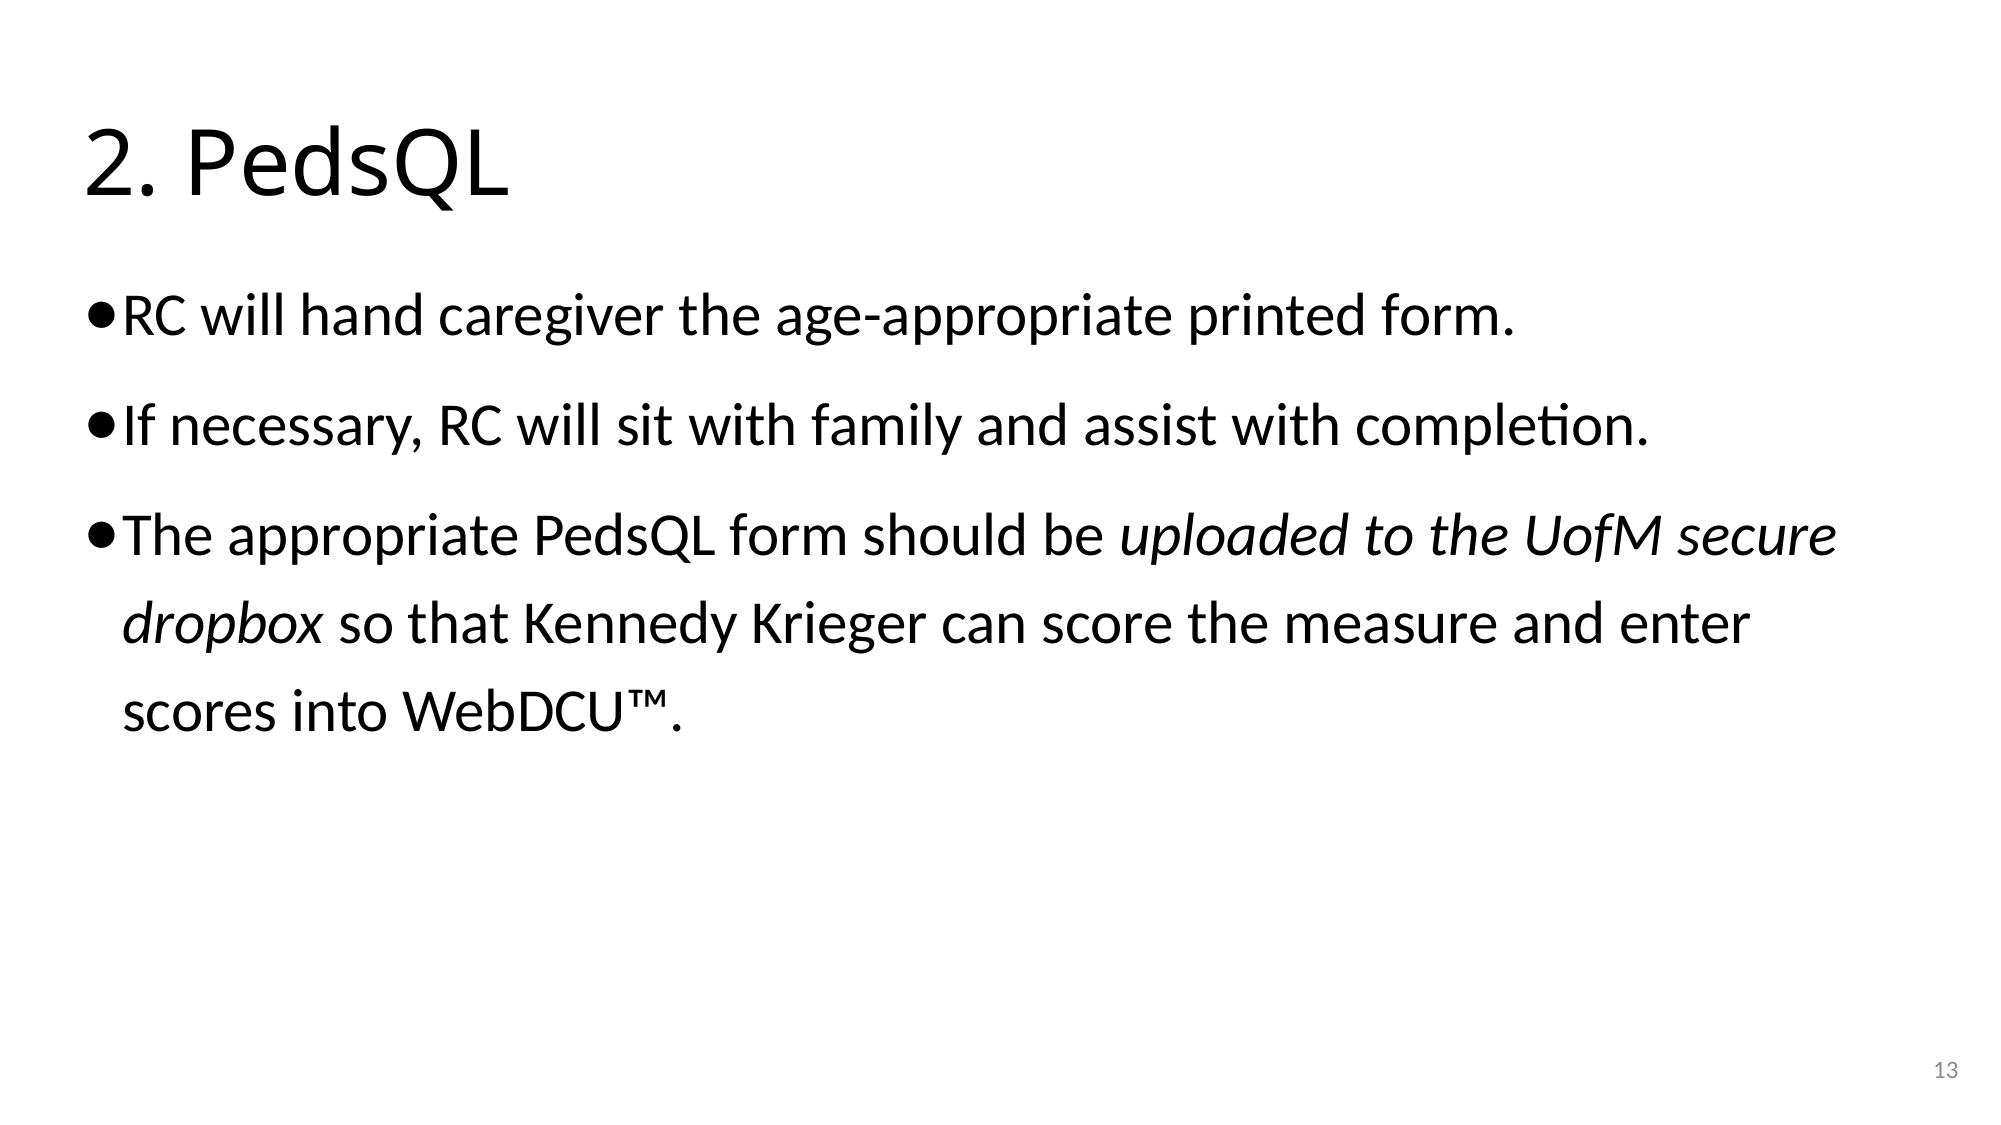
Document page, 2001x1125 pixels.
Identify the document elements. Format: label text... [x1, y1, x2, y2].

title 2. PedsQL [68, 97, 1932, 234]
list RC will hand caregiver the age-appropriate printed form. If necessary, RC will sit with family and assist with completion. The appropriate PedsQL form should be uploaded to the UofM secure dropbox so that Kennedy Krieger can score the measure and enter scores into WebDCU™. [68, 252, 1932, 1000]
slide_number 13 [1858, 1025, 1979, 1112]
